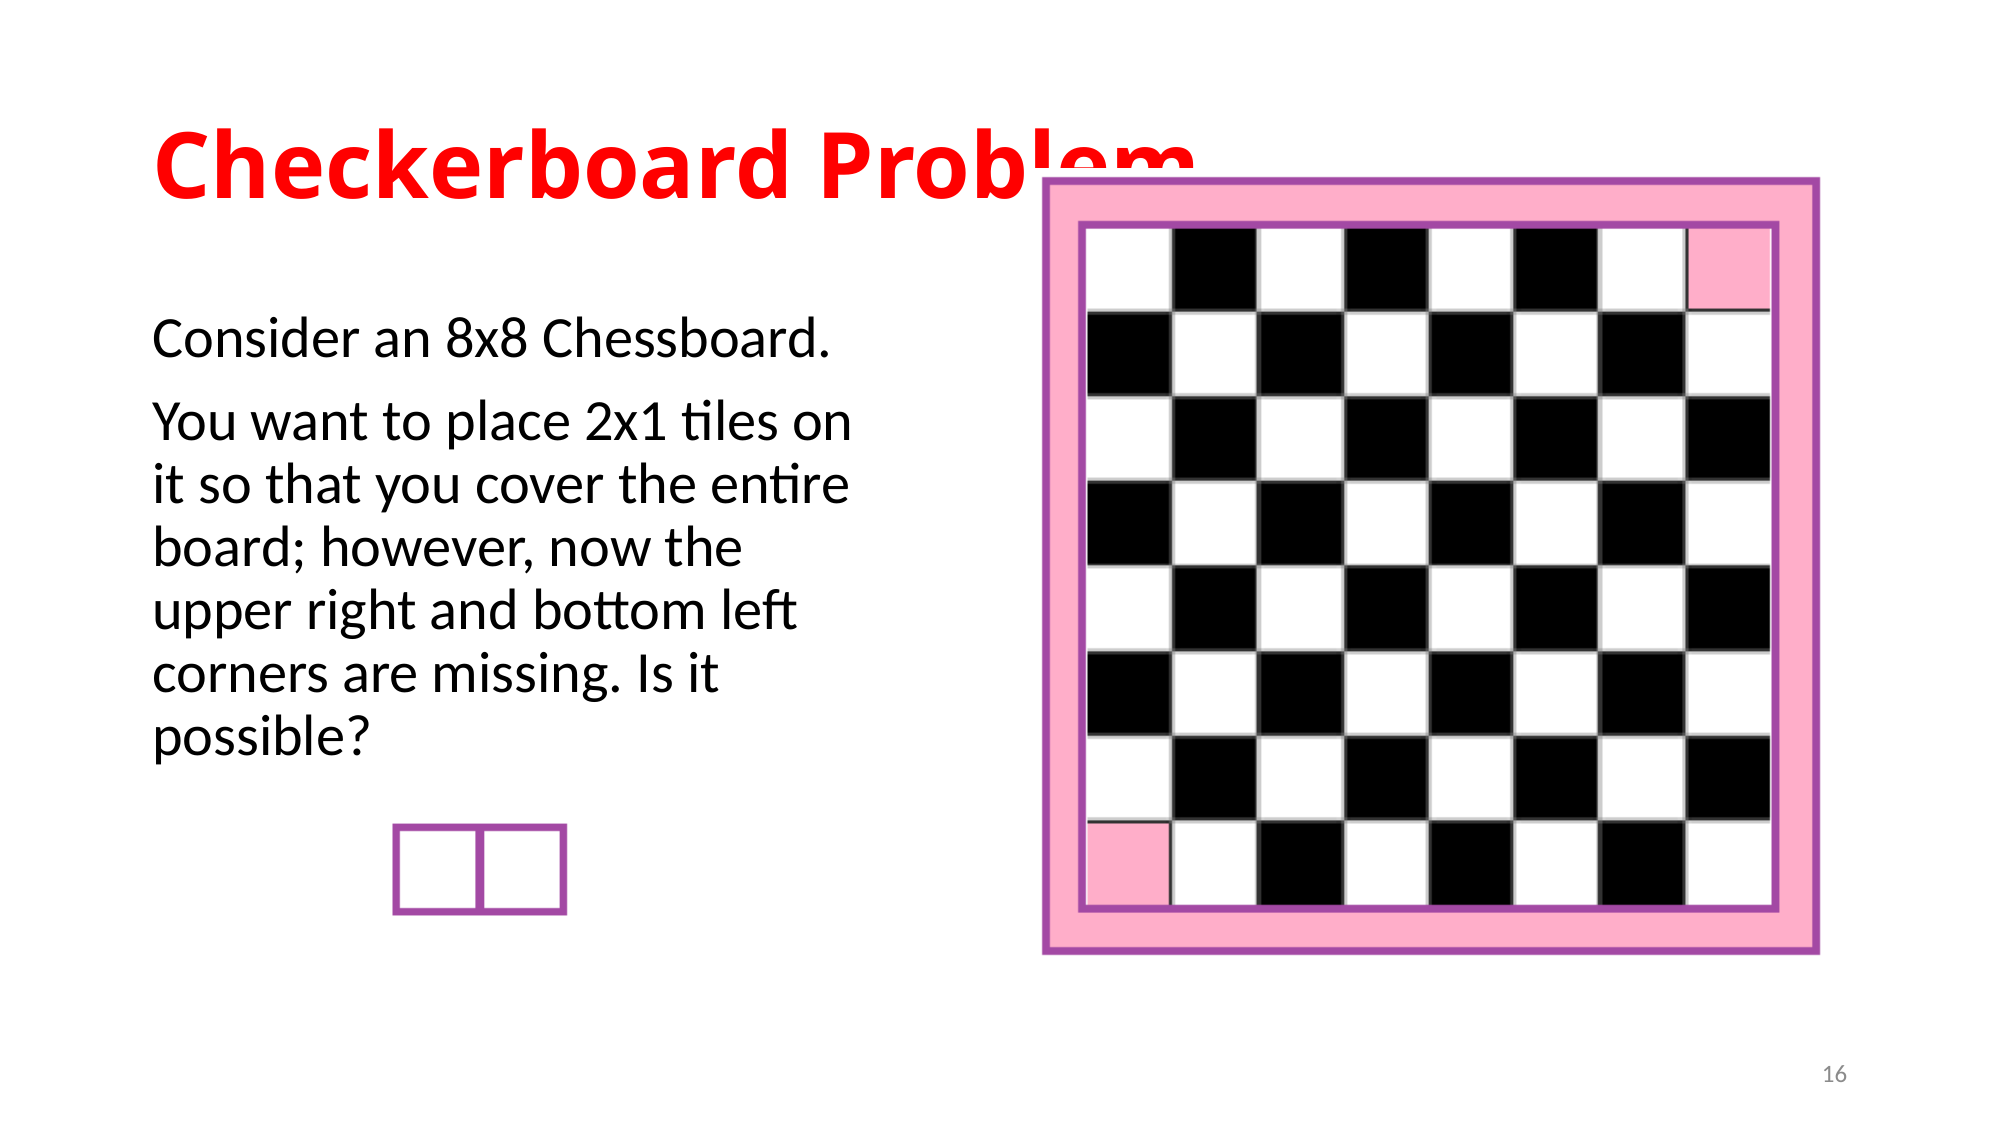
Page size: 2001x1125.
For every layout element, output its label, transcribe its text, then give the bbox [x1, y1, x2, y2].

picture [1033, 168, 1836, 974]
list Consider an 8x8 Chessboard. You want to place 2x1 tiles on it so that you cover the entire board; however, now the upper right and bottom left corners are missing. Is it possible? [137, 299, 882, 1014]
picture [375, 815, 591, 929]
slide_number 16 [1412, 1042, 1863, 1103]
title Checkerboard Problem [137, 59, 1863, 278]
